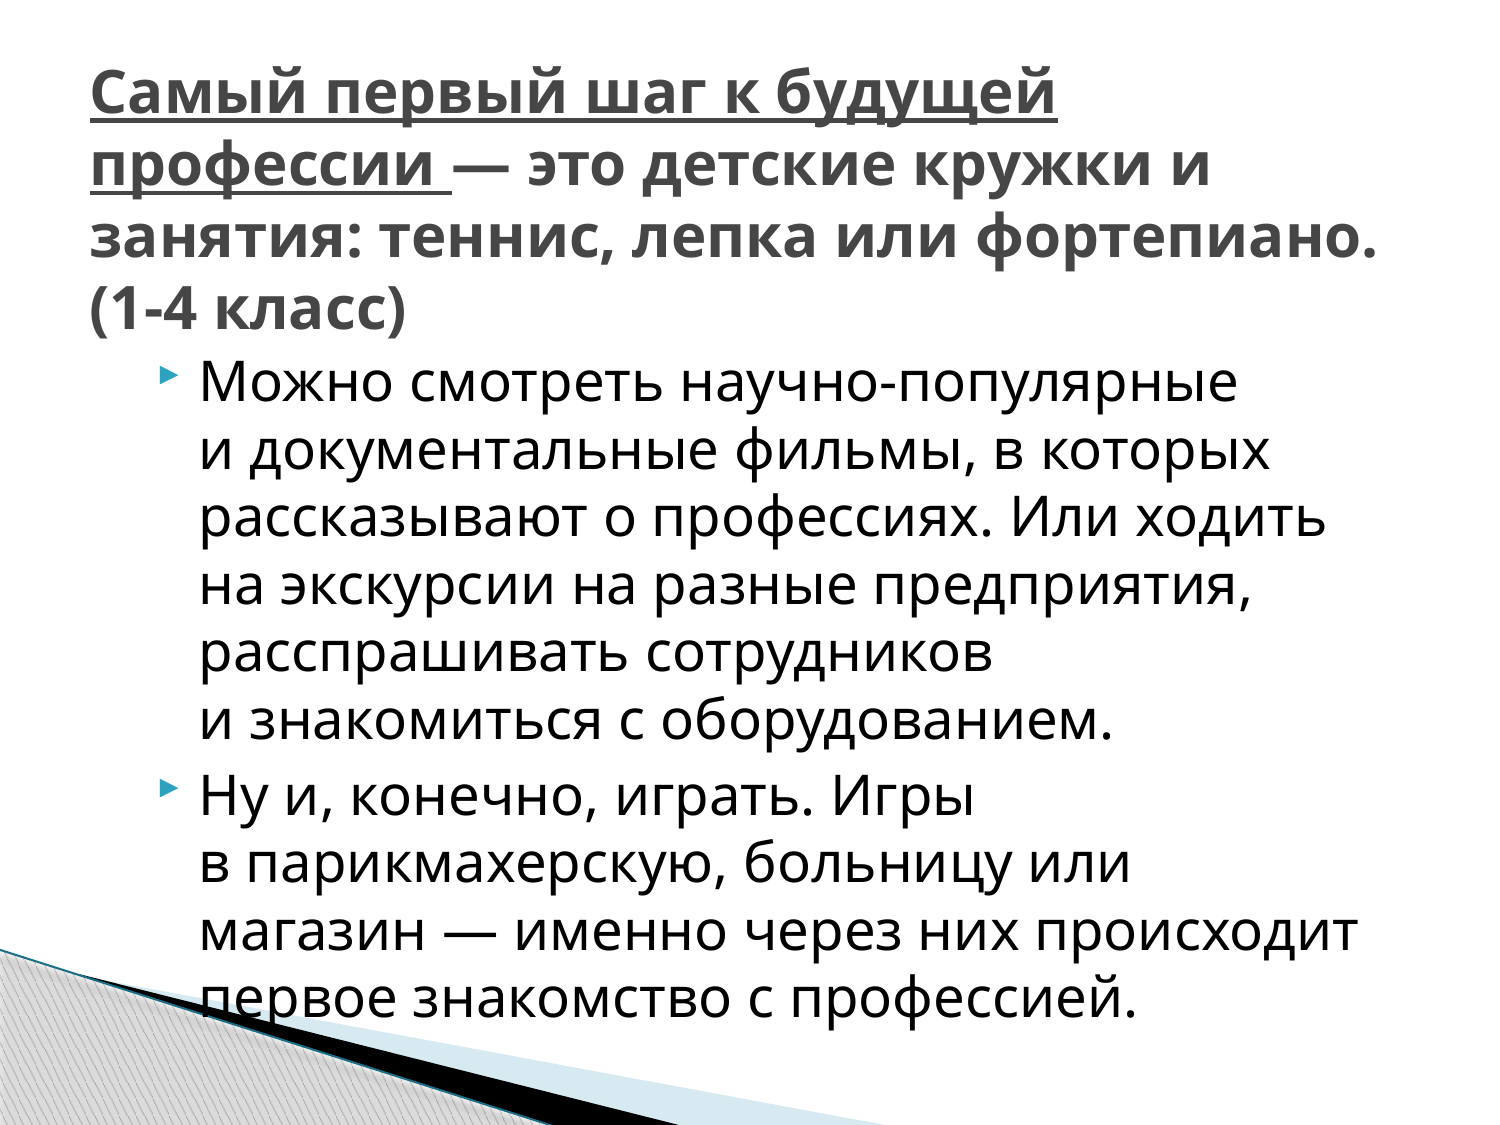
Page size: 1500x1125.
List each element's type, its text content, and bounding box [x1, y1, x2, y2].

list Можно смотреть научно-популярные и документальные фильмы, в которых рассказывают о профессиях. Или ходить на экскурсии на разные предприятия, расспрашивать сотрудников и знакомиться с оборудованием. Ну и, конечно, играть. Игры в парикмахерскую, больницу или магазин — именно через них происходит первое знакомство с профессией. [123, 433, 1414, 1083]
title Самый первый шаг к будущей профессии — это детские кружки и занятия: теннис, лепка или фортепиано. (1-4 класс) [75, 45, 1425, 433]
